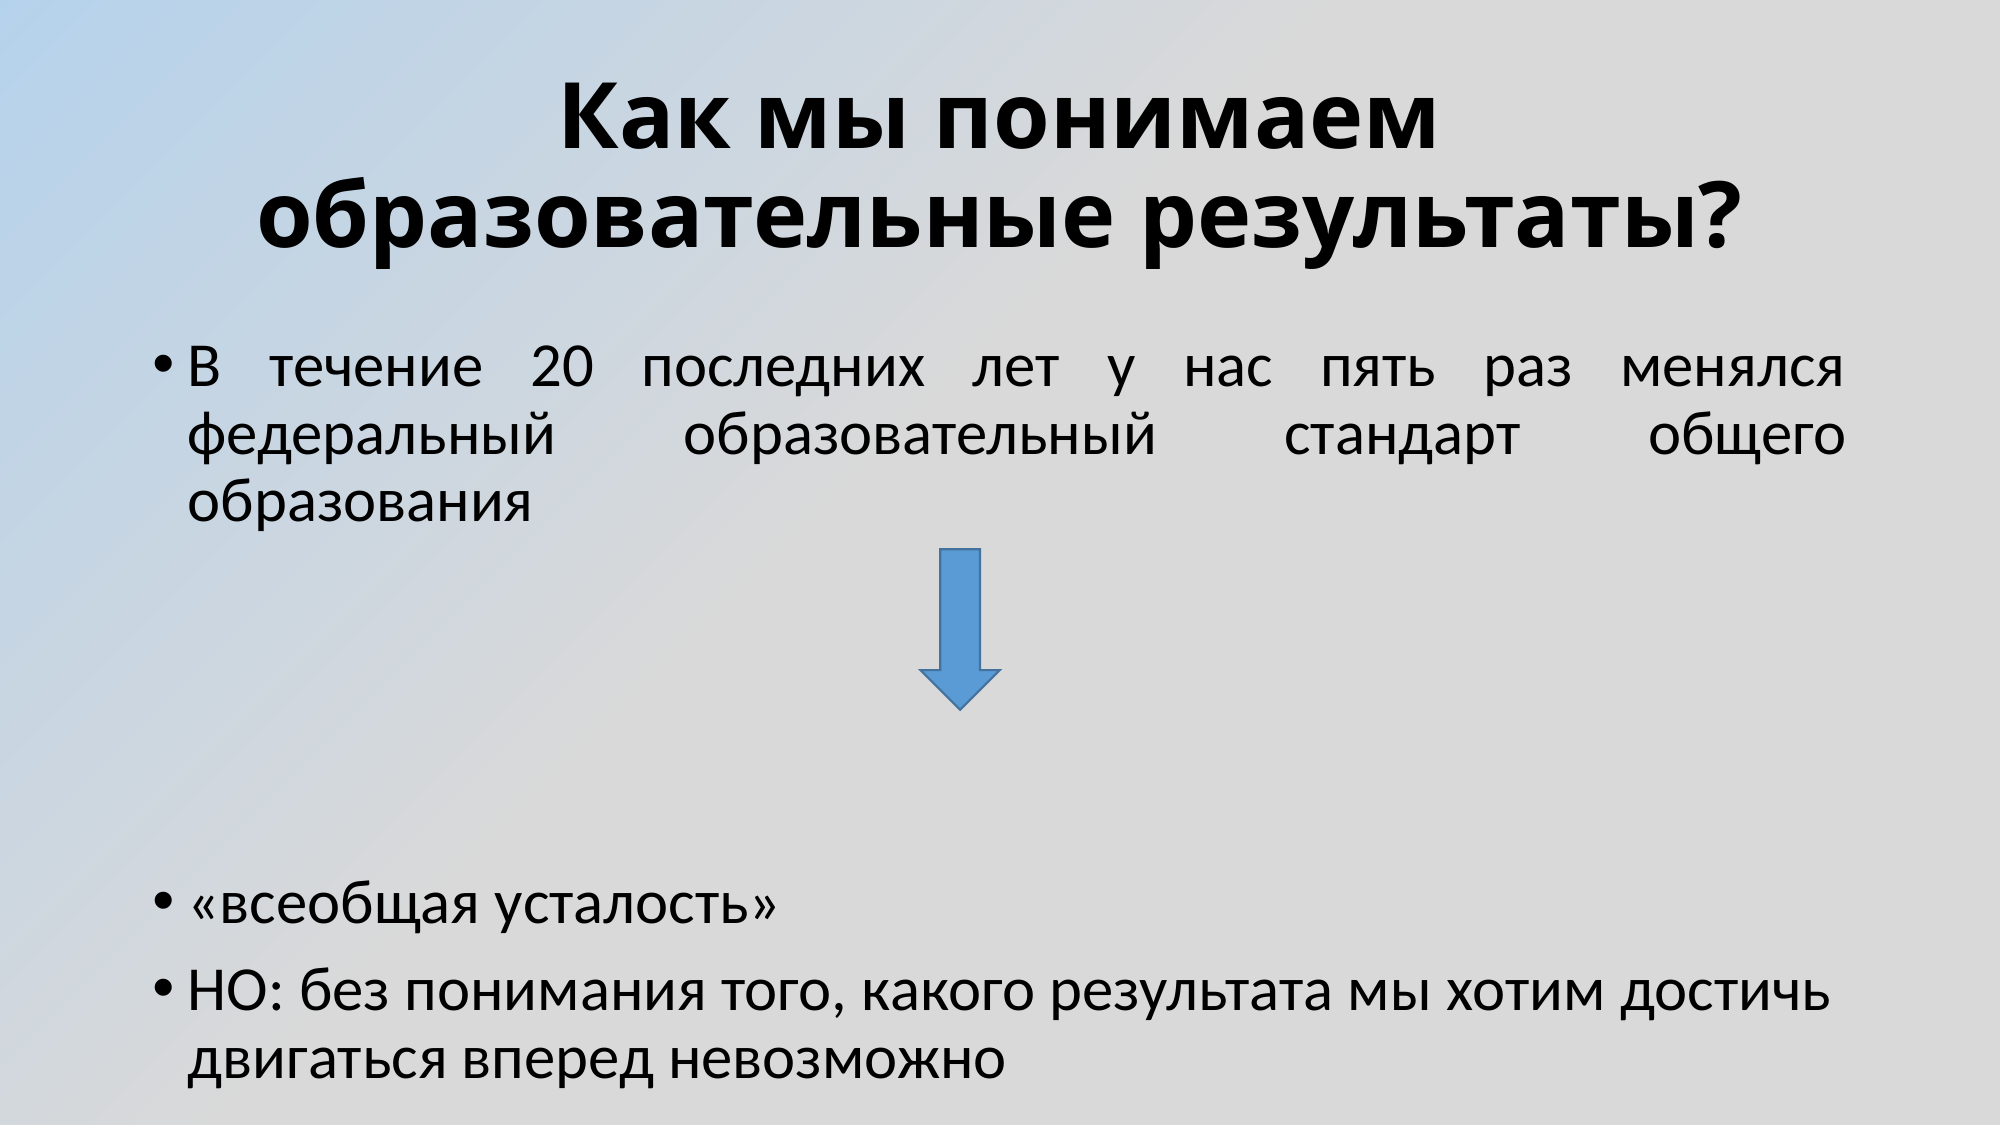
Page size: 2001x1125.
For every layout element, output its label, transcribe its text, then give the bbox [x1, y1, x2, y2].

list В течение 20 последних лет у нас пять раз менялся федеральный образовательный стандарт общего образования «всеобщая усталость» НО: без понимания того, какого результата мы хотим достичь двигаться вперед невозможно [137, 324, 1863, 1100]
title Как мы понимаем образовательные результаты? [137, 59, 1863, 278]
text_box [917, 548, 1003, 712]
